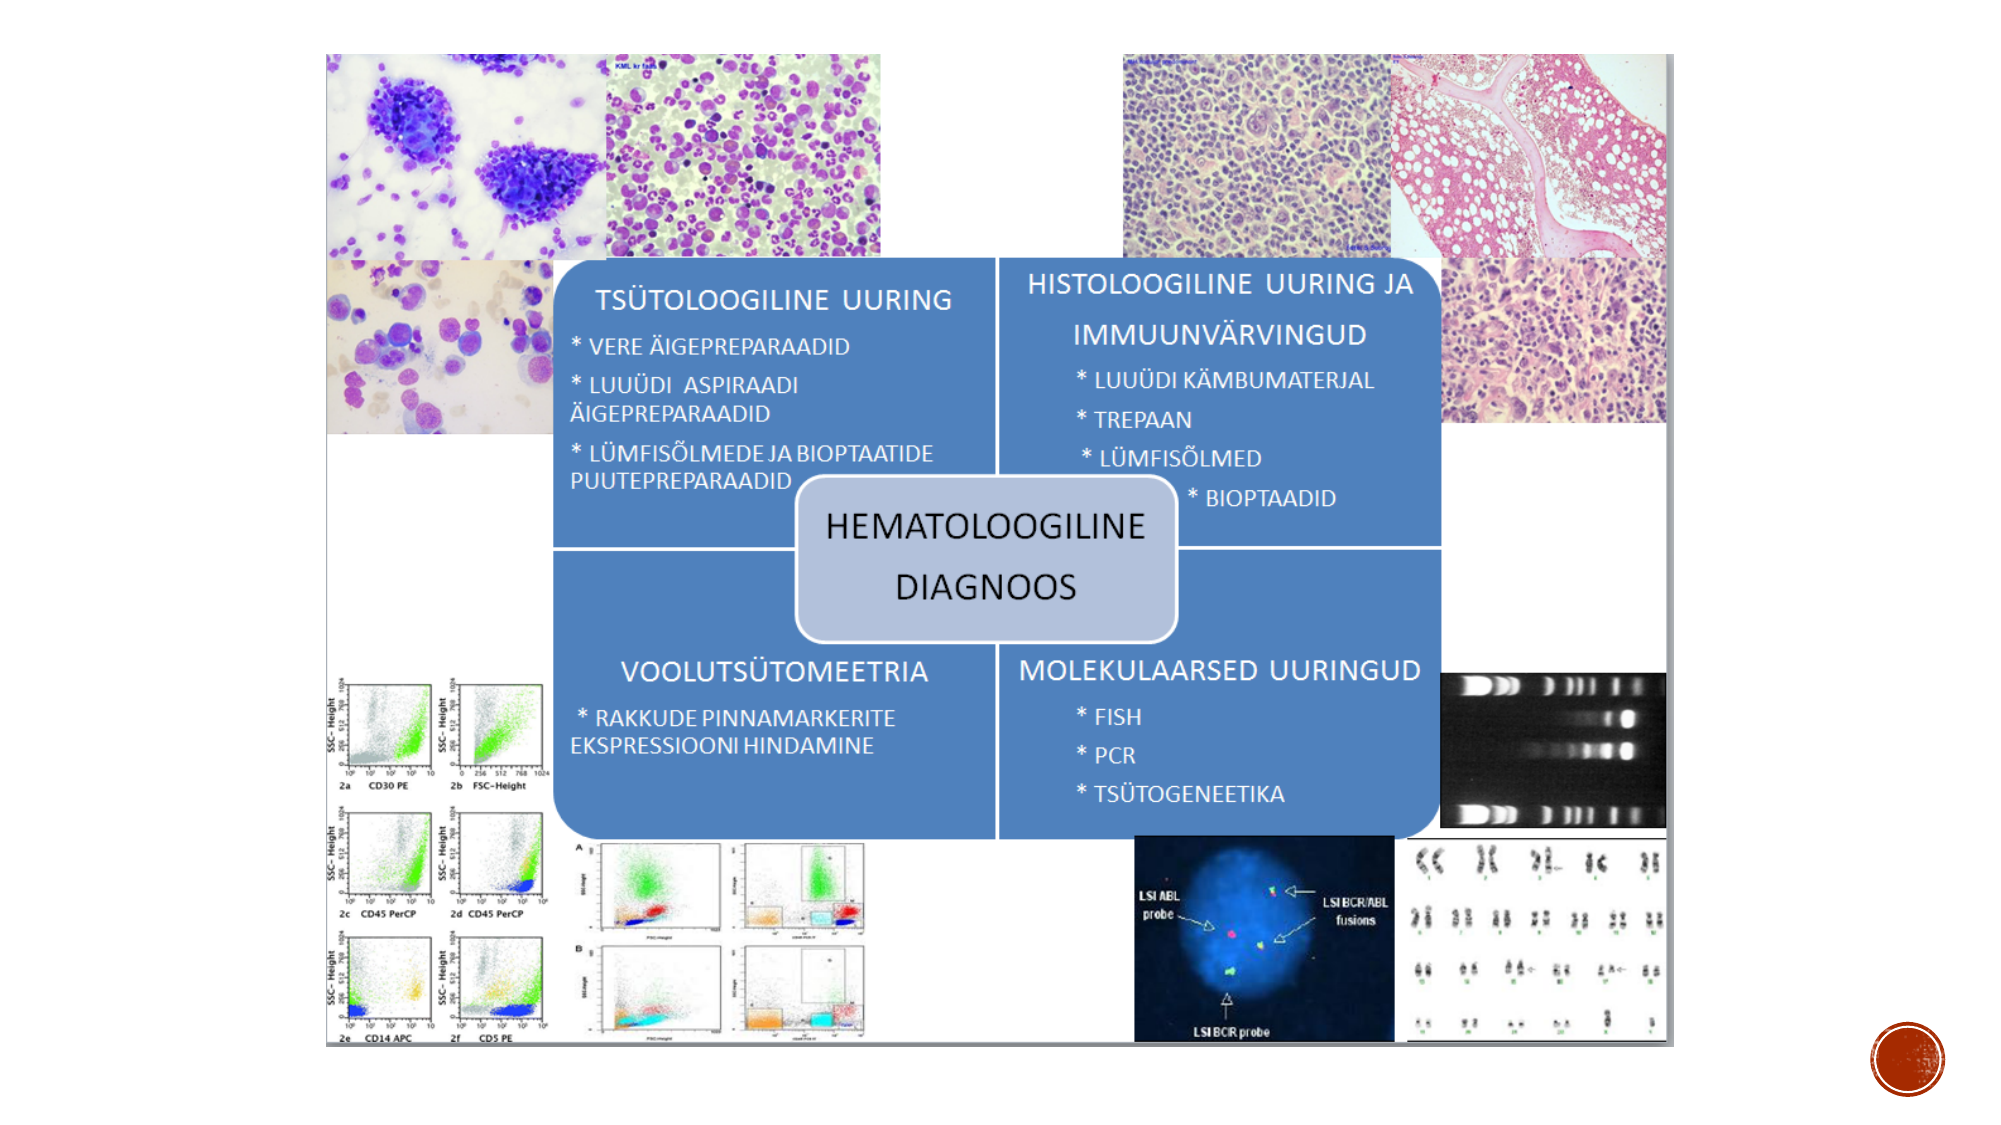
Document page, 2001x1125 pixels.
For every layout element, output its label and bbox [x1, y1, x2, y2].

picture [326, 54, 1674, 1047]
